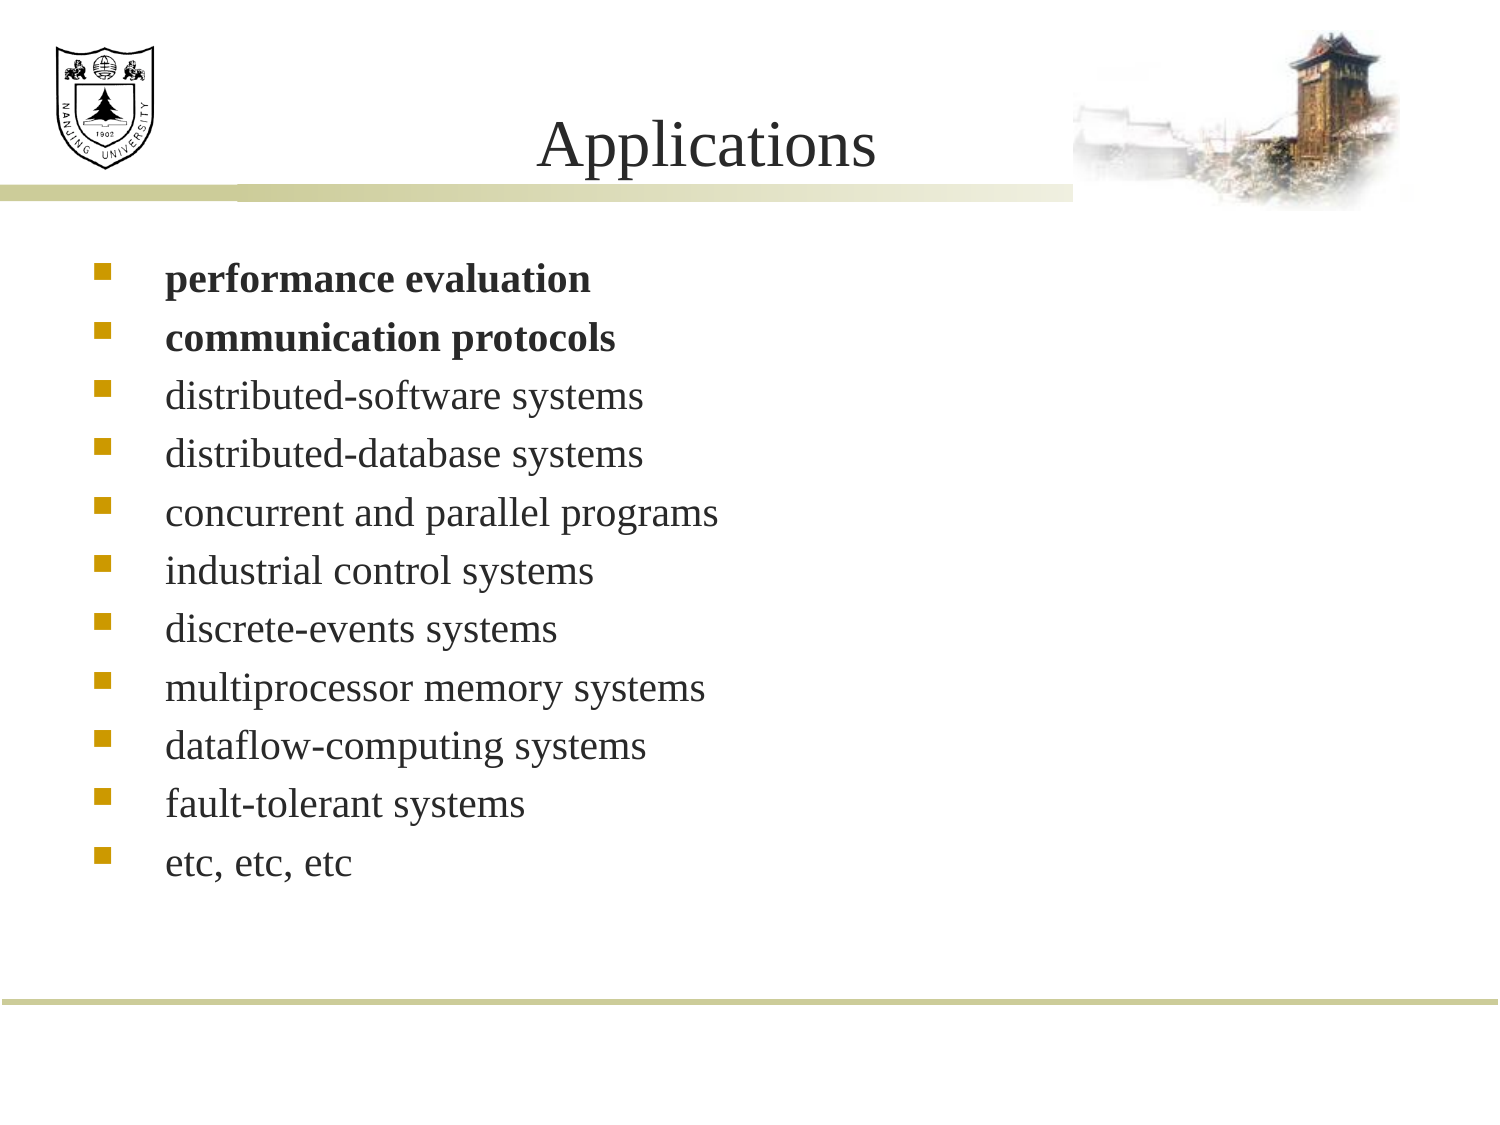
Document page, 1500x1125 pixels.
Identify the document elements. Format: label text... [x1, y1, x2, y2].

picture [50, 42, 160, 62]
list performance evaluation communication protocols distributed-software systems distributed-database systems concurrent and parallel programs industrial control systems discrete-events systems multiprocessor memory systems dataflow-computing systems fault-tolerant systems etc, etc, etc [76, 243, 1413, 965]
picture [1073, 30, 1400, 211]
picture [2, 999, 1498, 1005]
title Applications [37, 62, 1377, 188]
